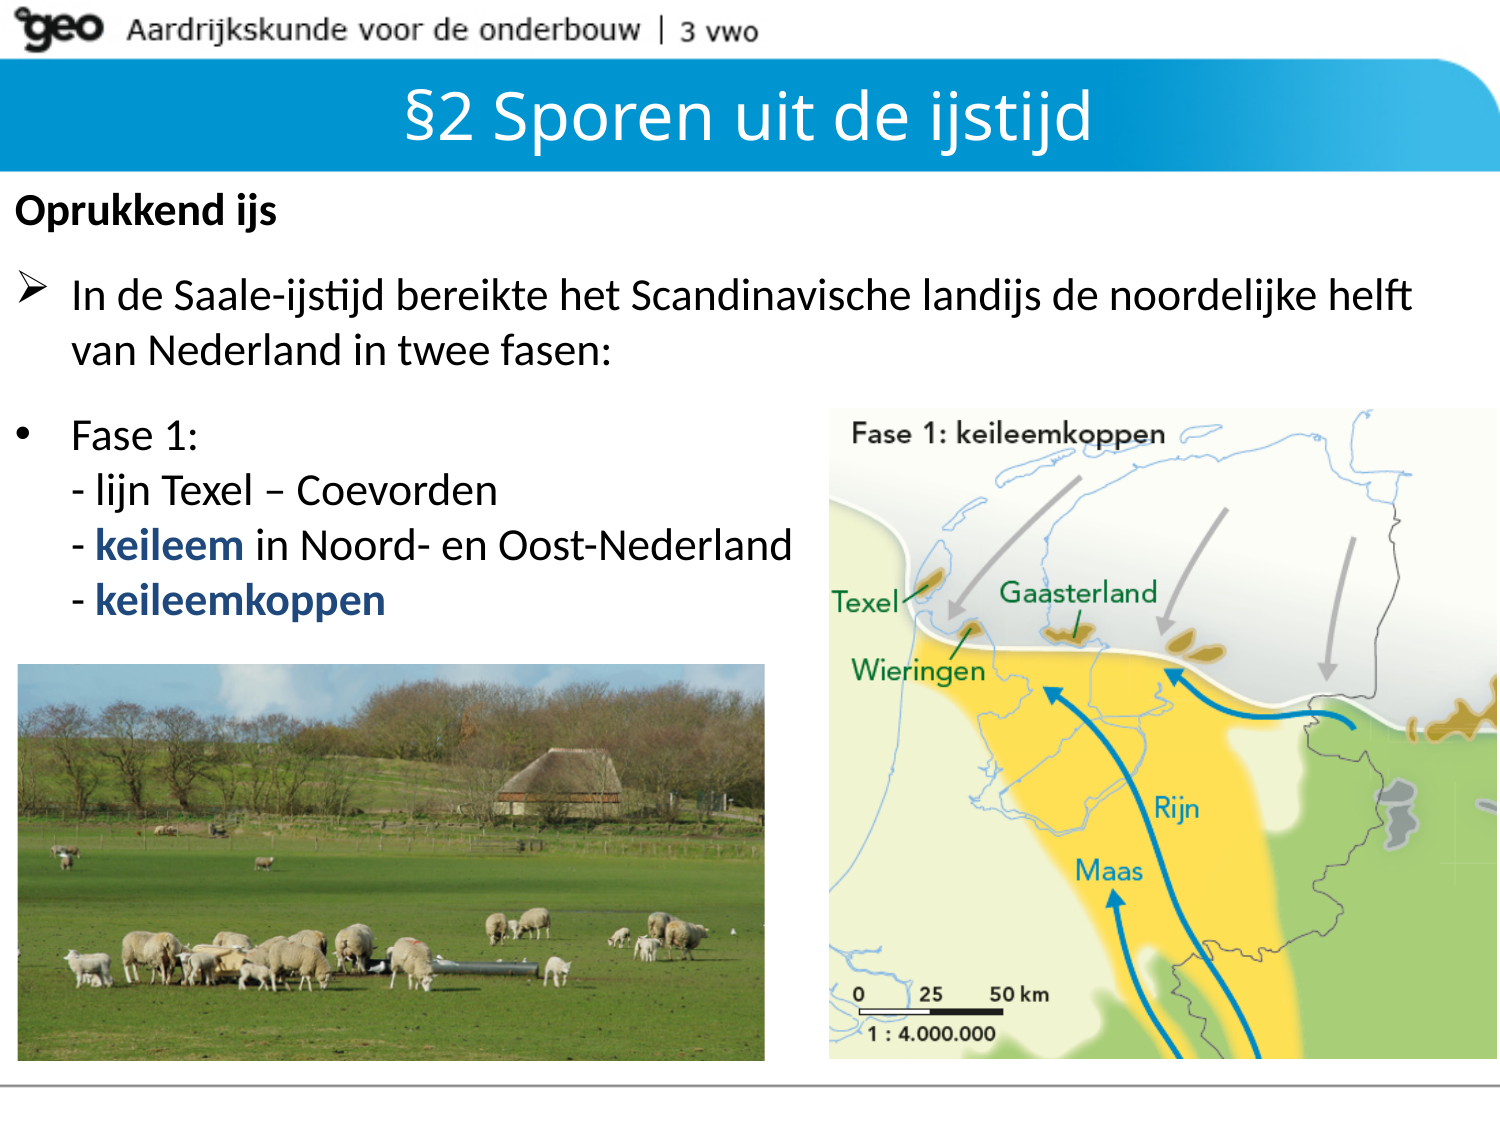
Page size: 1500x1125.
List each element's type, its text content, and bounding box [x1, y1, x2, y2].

picture [0, 0, 1500, 172]
text_box Oprukkend ijs In de Saale-ijstijd bereikte het Scandinavische landijs de noordelijke helft van Nederland in twee fasen: Fase 1: - lijn Texel – Coevorden - keileem in Noord- en Oost-Nederland - keileemkoppen [0, 172, 1500, 743]
picture [0, 408, 1500, 1125]
title §2 Sporen uit de ijstijd [0, 54, 1499, 172]
